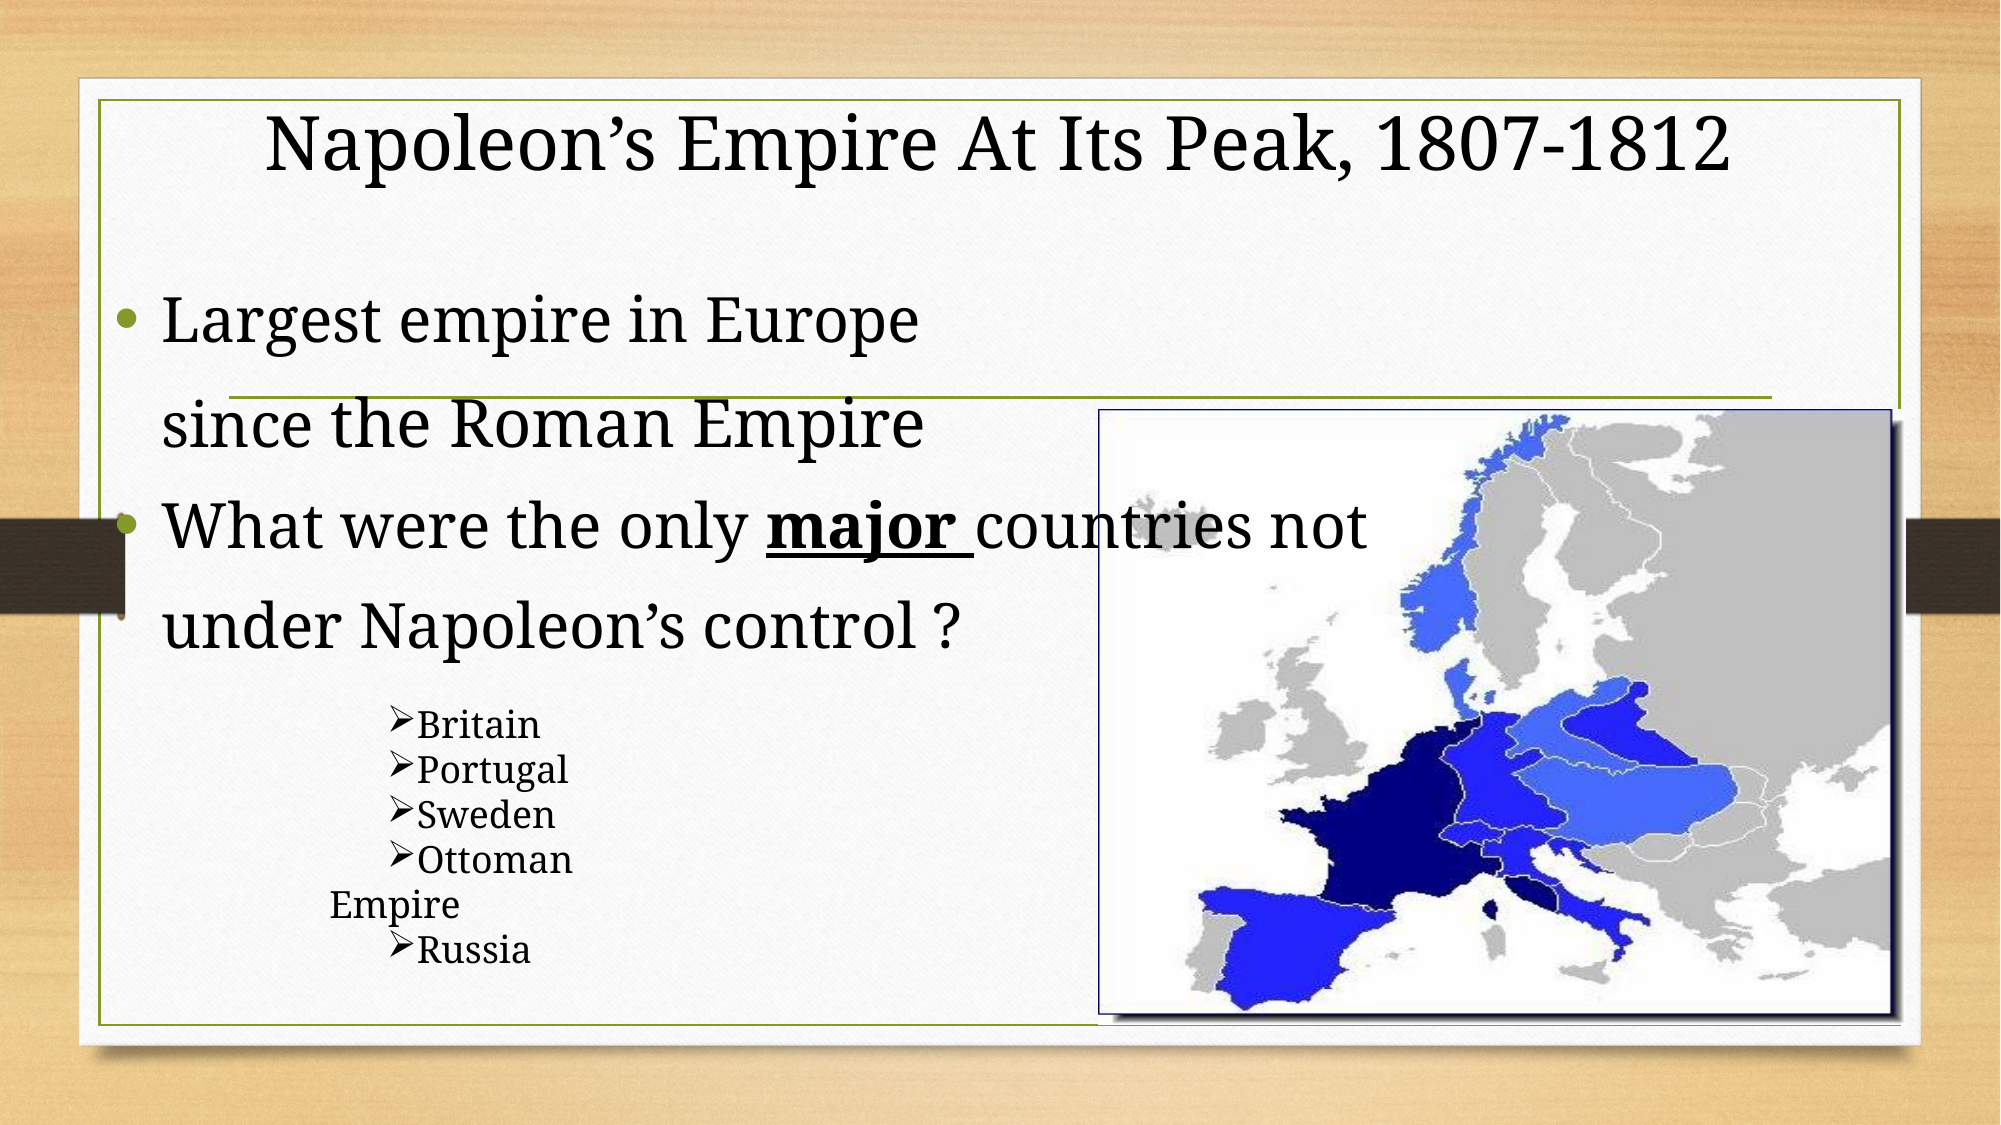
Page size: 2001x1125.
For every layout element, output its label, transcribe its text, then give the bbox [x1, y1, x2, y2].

text_box Britain Portugal Sweden Ottoman Empire Russia [269, 693, 659, 1024]
title Napoleon’s Empire At Its Peak, 1807-1812 [99, 53, 1900, 187]
picture [0, 0, 2001, 1125]
list Largest empire in Europe since the Roman Empire What were the only major countries not under Napoleon’s control ? [99, 187, 1900, 696]
